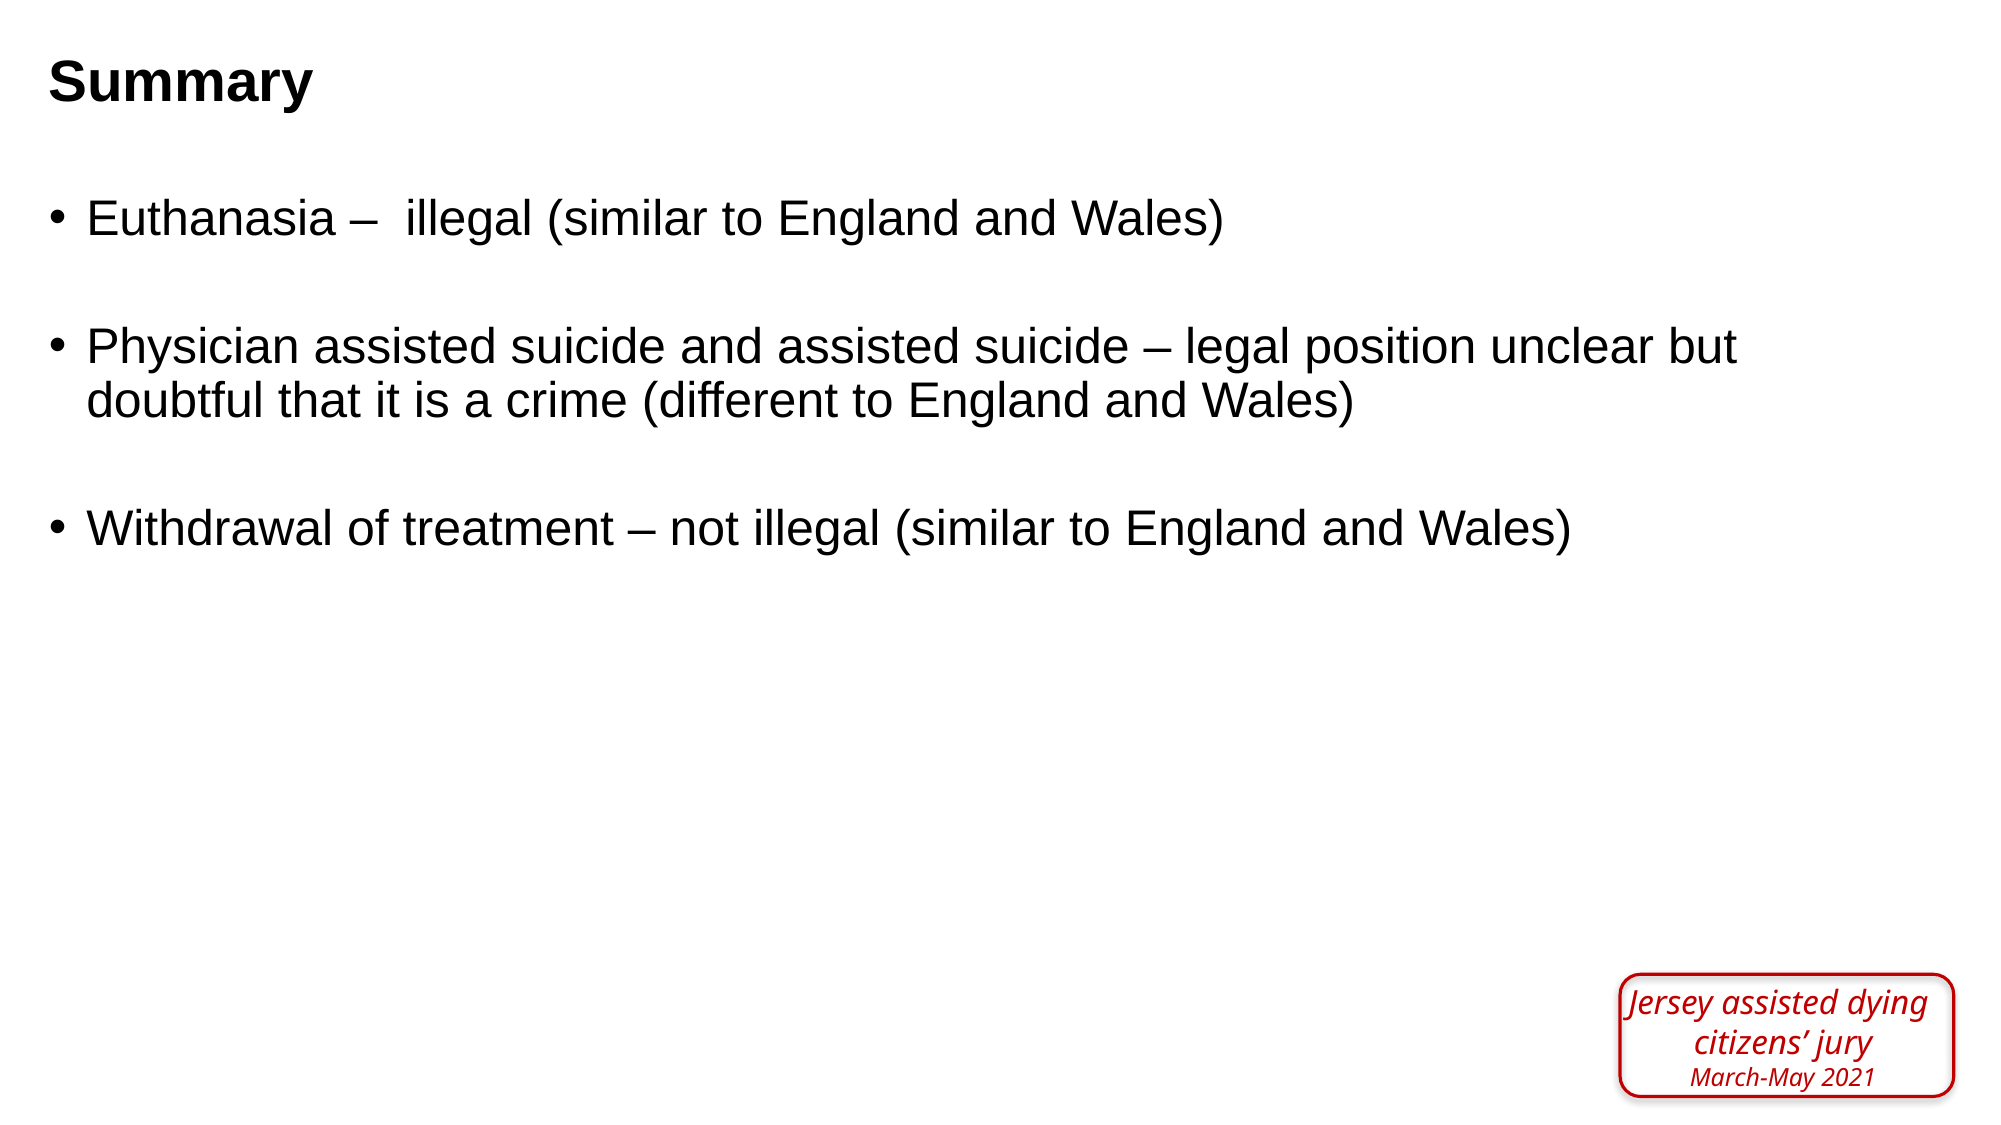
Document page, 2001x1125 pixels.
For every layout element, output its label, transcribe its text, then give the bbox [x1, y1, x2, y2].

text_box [1583, 974, 1983, 1097]
list Euthanasia – illegal (similar to England and Wales) Physician assisted suicide and assisted suicide – legal position unclear but doubtful that it is a crime (different to England and Wales) Withdrawal of treatment – not illegal (similar to England and Wales) [33, 114, 1863, 1062]
title Summary [33, 0, 1967, 192]
